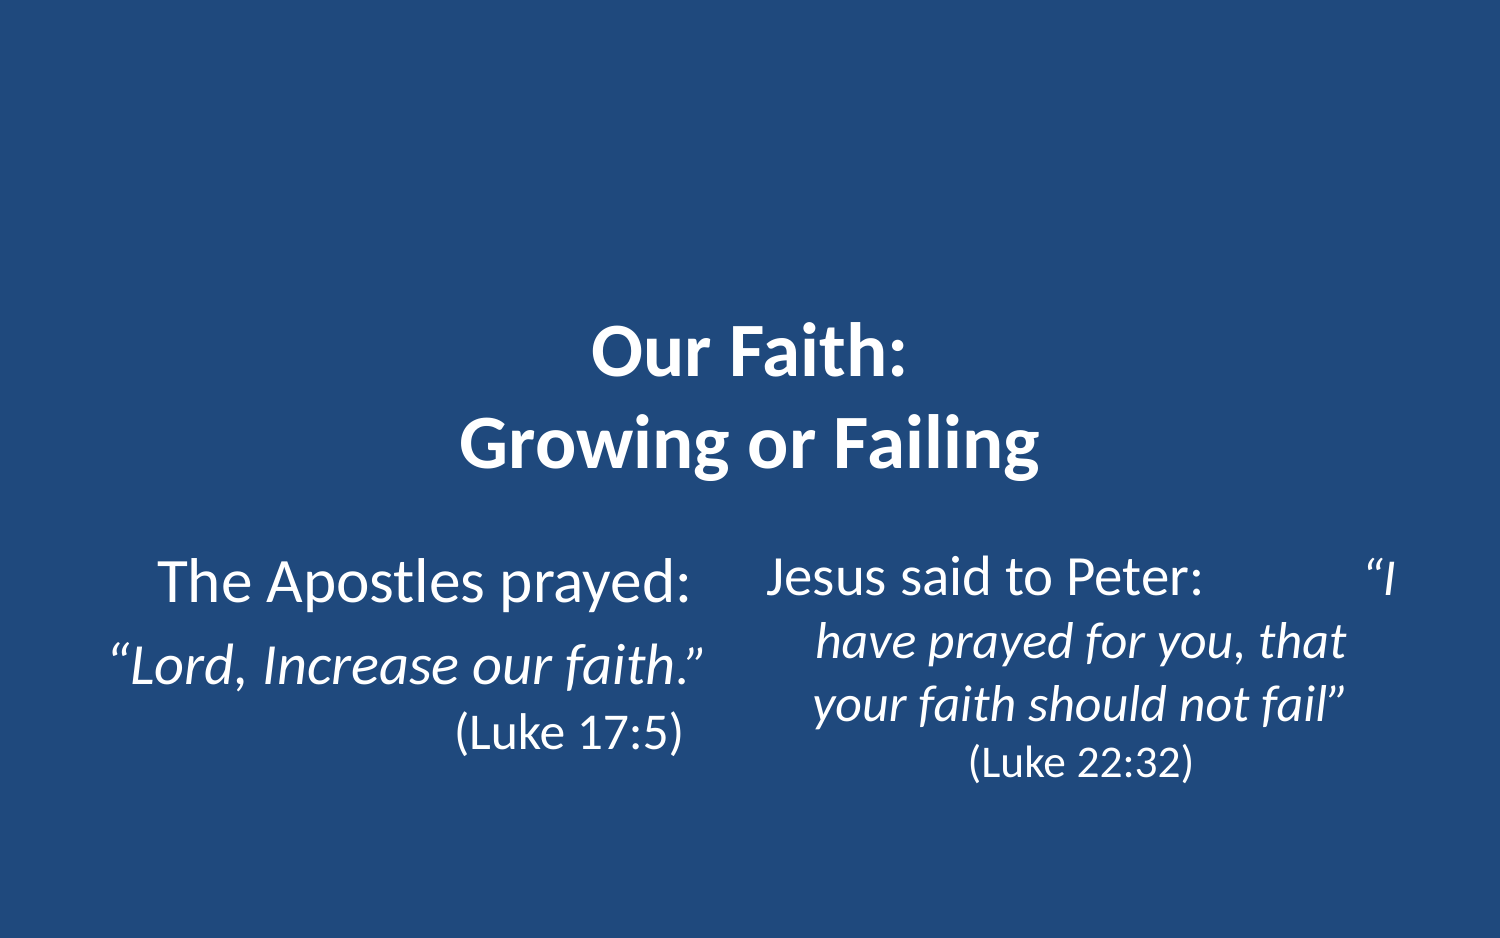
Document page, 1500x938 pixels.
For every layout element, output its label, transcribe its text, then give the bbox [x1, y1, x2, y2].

text_box Jesus said to Peter: “I have prayed for you, that your faith should not fail” (Luke 22:32) [749, 531, 1413, 795]
title Our Faith: Growing or Failing [112, 291, 1388, 493]
subtitle The Apostles prayed: “Lord, Increase our faith.” (Luke 17:5) [87, 531, 749, 771]
